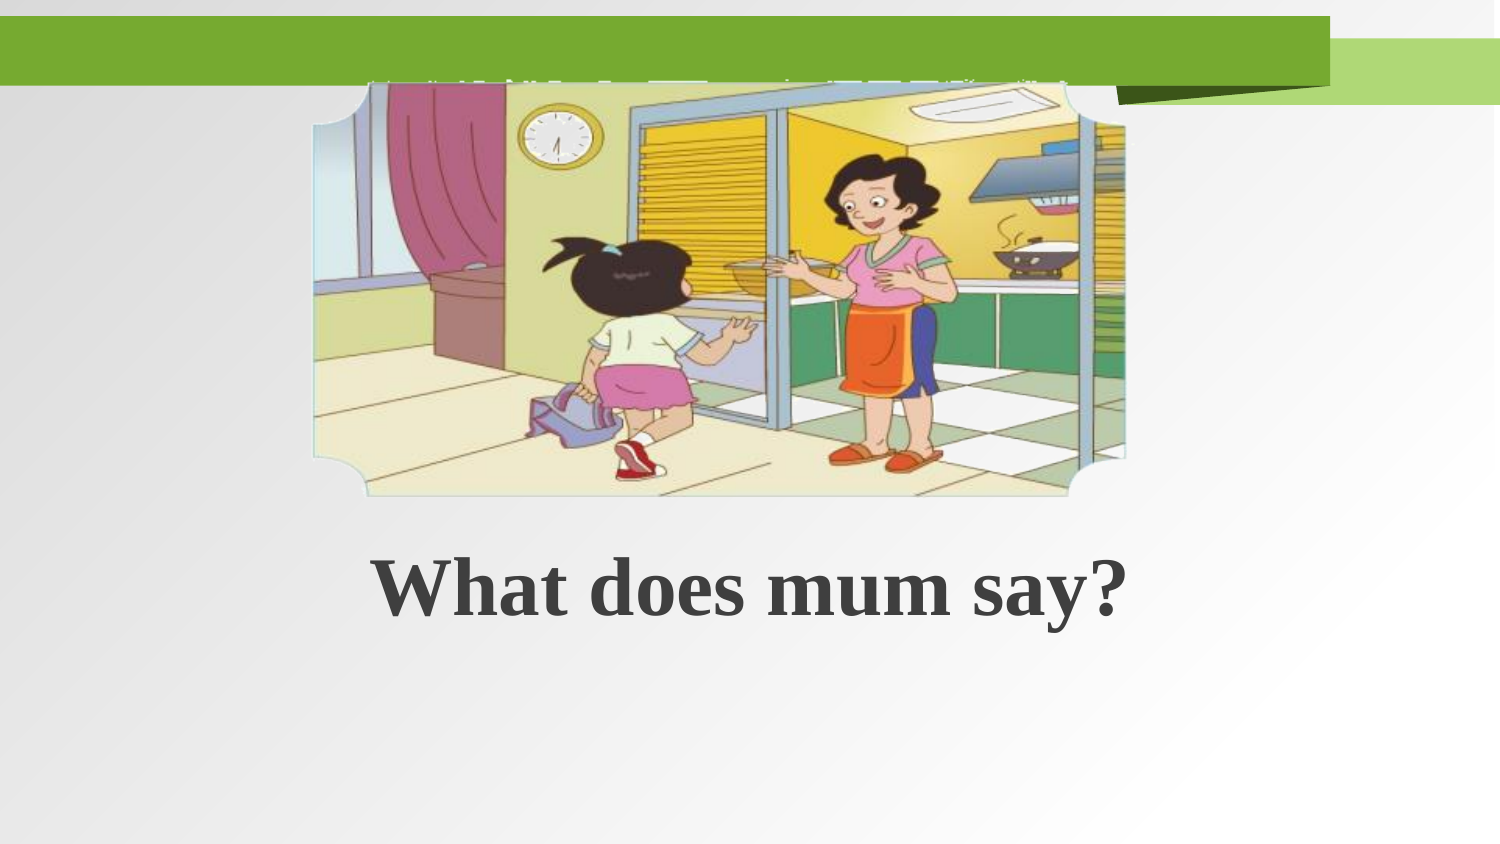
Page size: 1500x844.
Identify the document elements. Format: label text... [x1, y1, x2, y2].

picture [237, 27, 1188, 535]
text_box What does mum say? [354, 544, 1146, 640]
